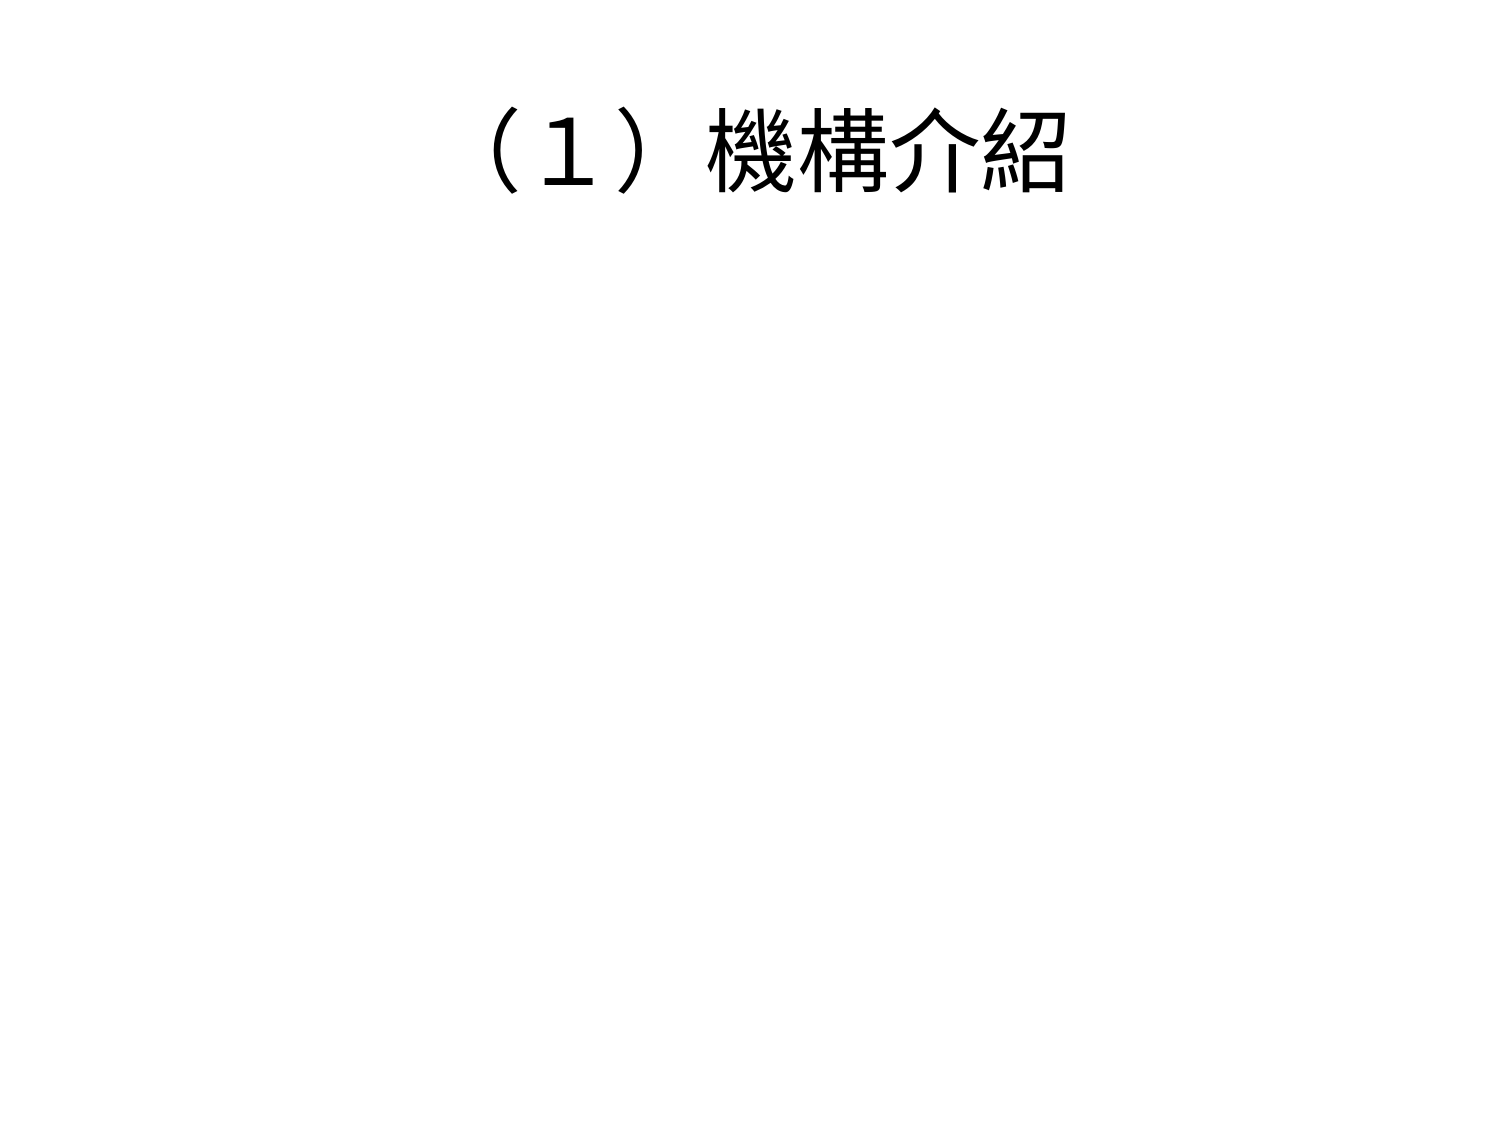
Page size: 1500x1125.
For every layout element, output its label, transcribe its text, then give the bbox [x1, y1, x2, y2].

title （１）機構介紹 [76, 54, 1427, 243]
